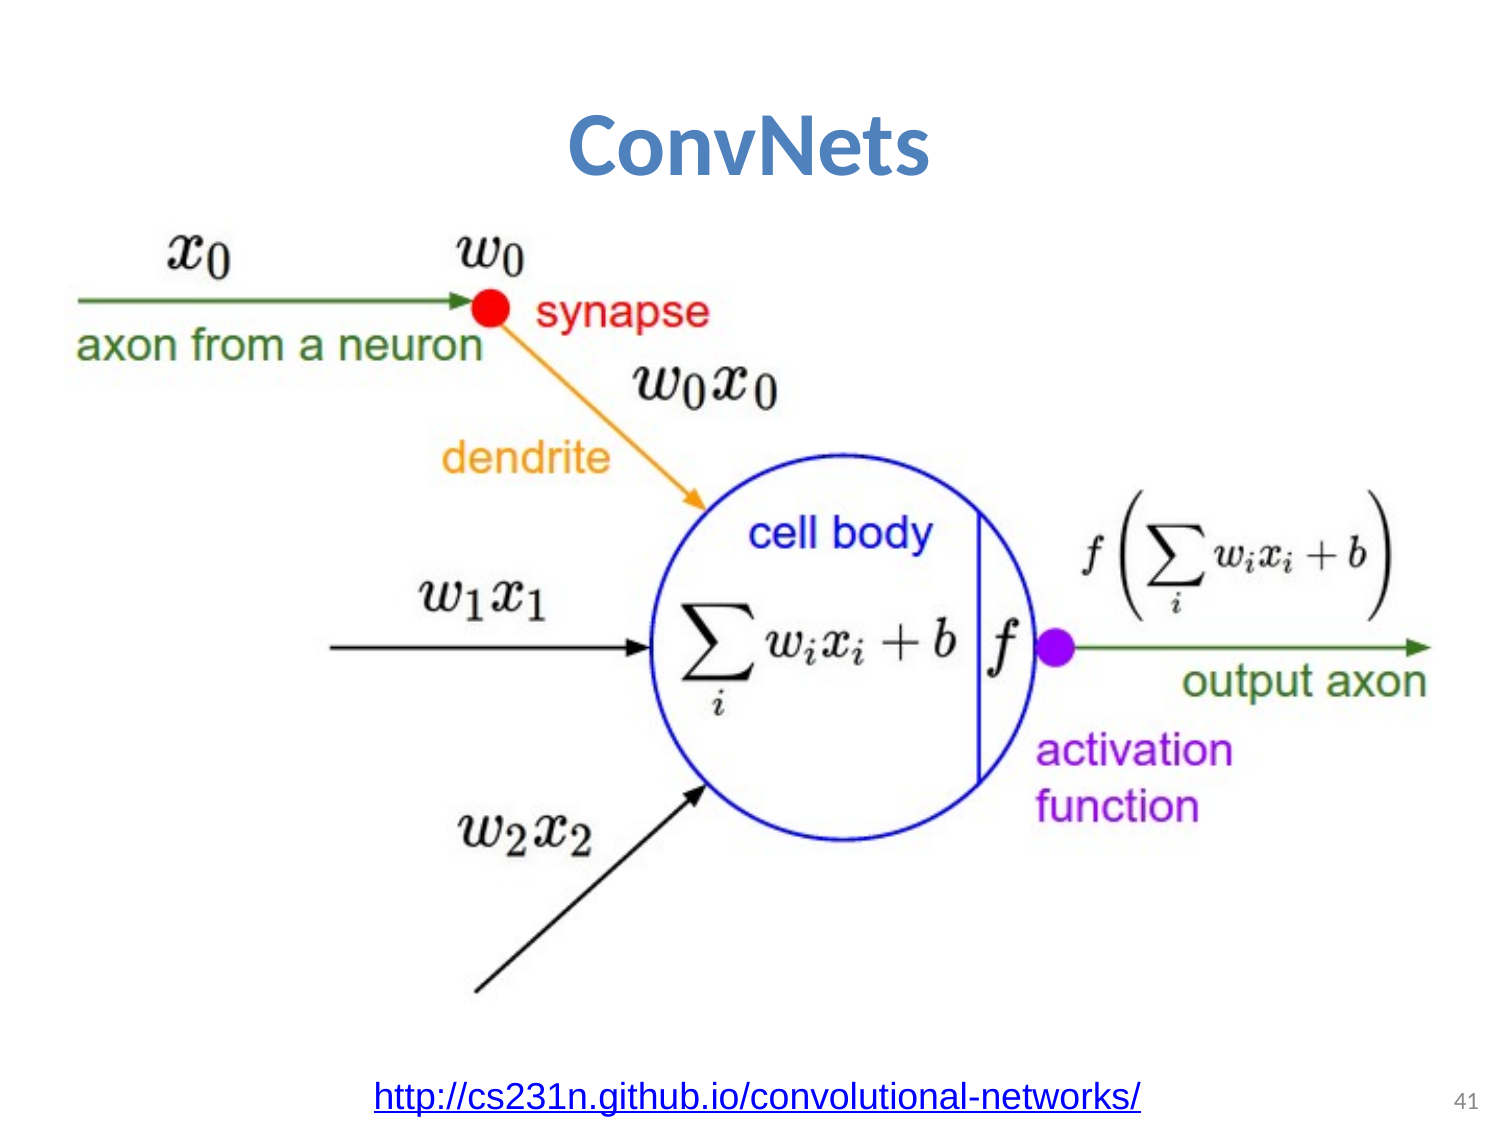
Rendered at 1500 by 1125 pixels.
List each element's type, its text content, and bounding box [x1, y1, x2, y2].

text_box http://cs231n.github.io/convolutional-networks/ [194, 1064, 1320, 1124]
slide_number 41 [1144, 1069, 1495, 1125]
picture [64, 219, 1438, 1004]
title ConvNets [75, 45, 1425, 218]
